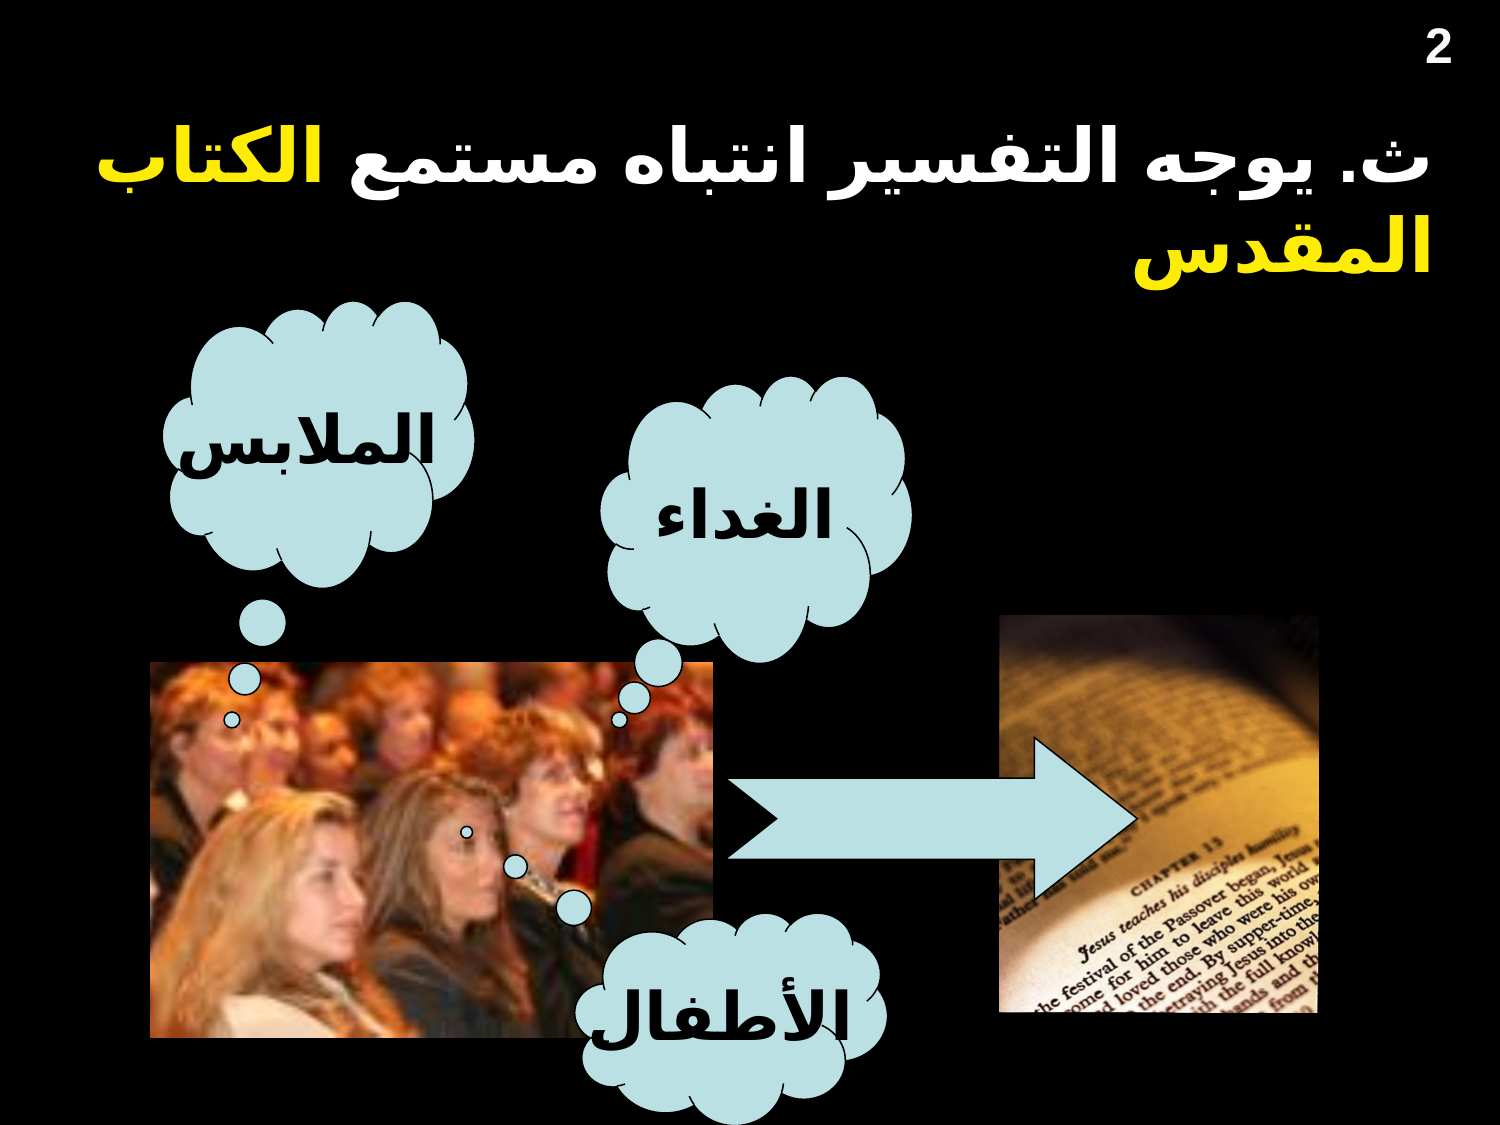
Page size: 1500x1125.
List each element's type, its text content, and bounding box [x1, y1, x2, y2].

picture [999, 615, 1319, 1013]
picture [149, 662, 713, 1038]
text_box الأطفال [581, 913, 888, 1125]
text_box الملابس [238, 598, 287, 647]
text_box الغداء [599, 375, 913, 664]
title ث. يوجه التفسير انتباه مستمع الكتاب المقدس [24, 82, 1450, 313]
text_box الملابس [162, 300, 476, 589]
text_box 2 [1410, 6, 1468, 82]
text_box [725, 778, 994, 860]
